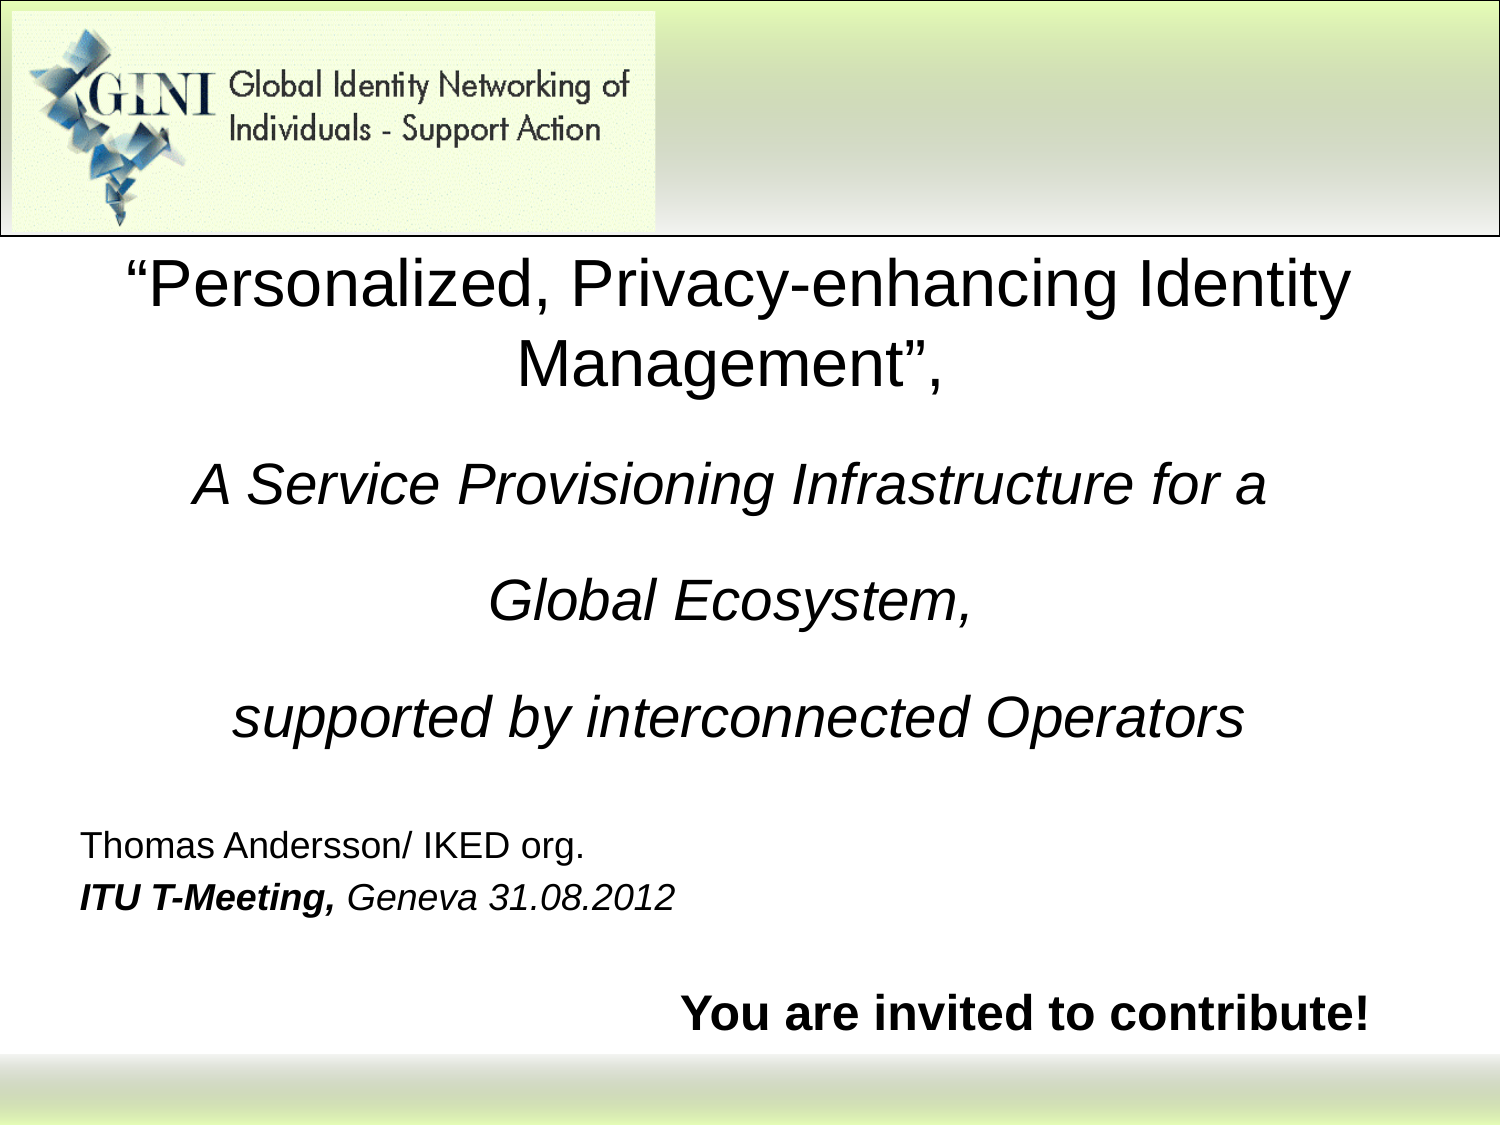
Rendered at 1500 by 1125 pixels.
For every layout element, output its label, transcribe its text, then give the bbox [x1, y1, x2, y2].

picture [11, 11, 656, 232]
list “Personalized, Privacy-enhancing Identity Management”, A Service Provisioning Infrastructure for a Global Ecosystem, supported by interconnected Operators Thomas Andersson/ IKED org. ITU T-Meeting, Geneva 31.08.2012 You are invited to contribute! [64, 231, 1416, 1071]
